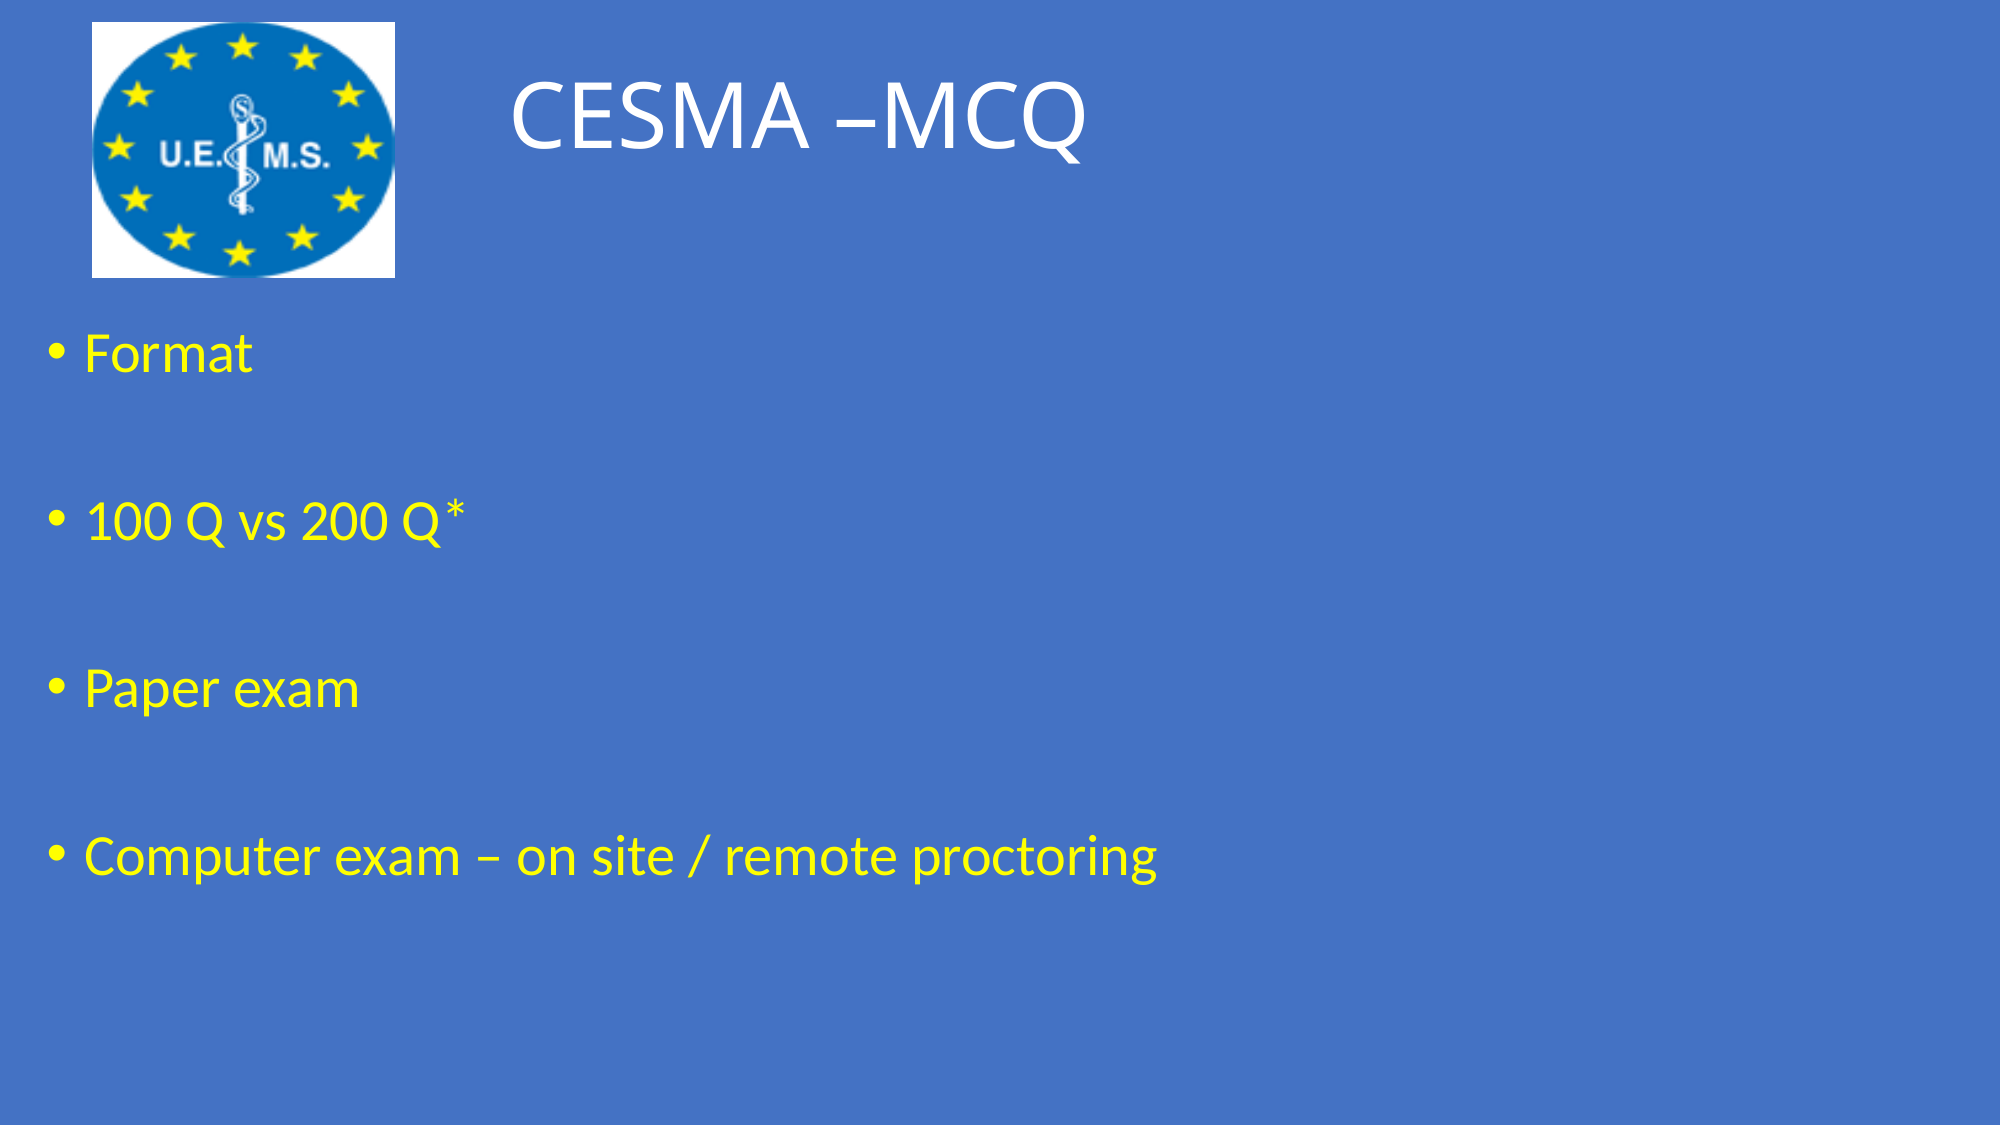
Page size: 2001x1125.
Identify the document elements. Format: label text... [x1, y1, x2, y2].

title CESMA –MCQ Diet [395, 59, 1986, 278]
list Format 100 Q vs 200 Q* Paper exam Computer exam – on site / remote proctoring [31, 315, 1986, 1014]
picture [92, 22, 395, 278]
